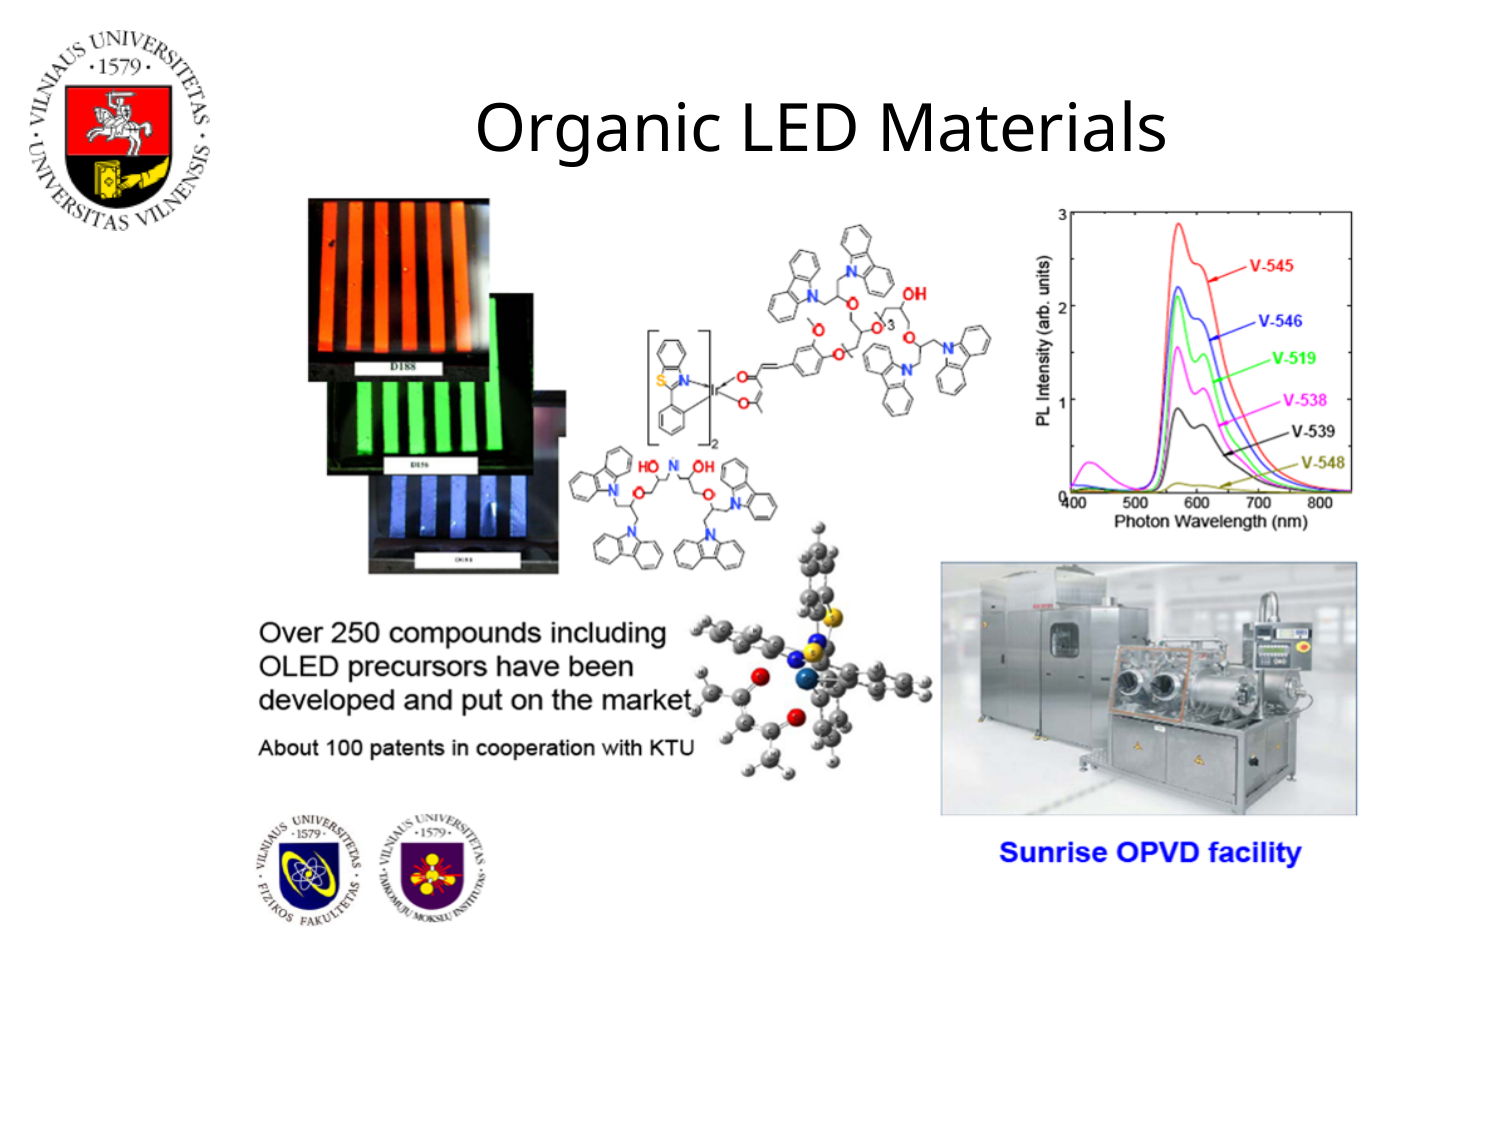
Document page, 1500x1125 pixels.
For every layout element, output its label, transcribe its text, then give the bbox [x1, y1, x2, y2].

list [253, 184, 1400, 928]
picture [29, 30, 210, 231]
title Organic LED Materials [218, 30, 1425, 219]
